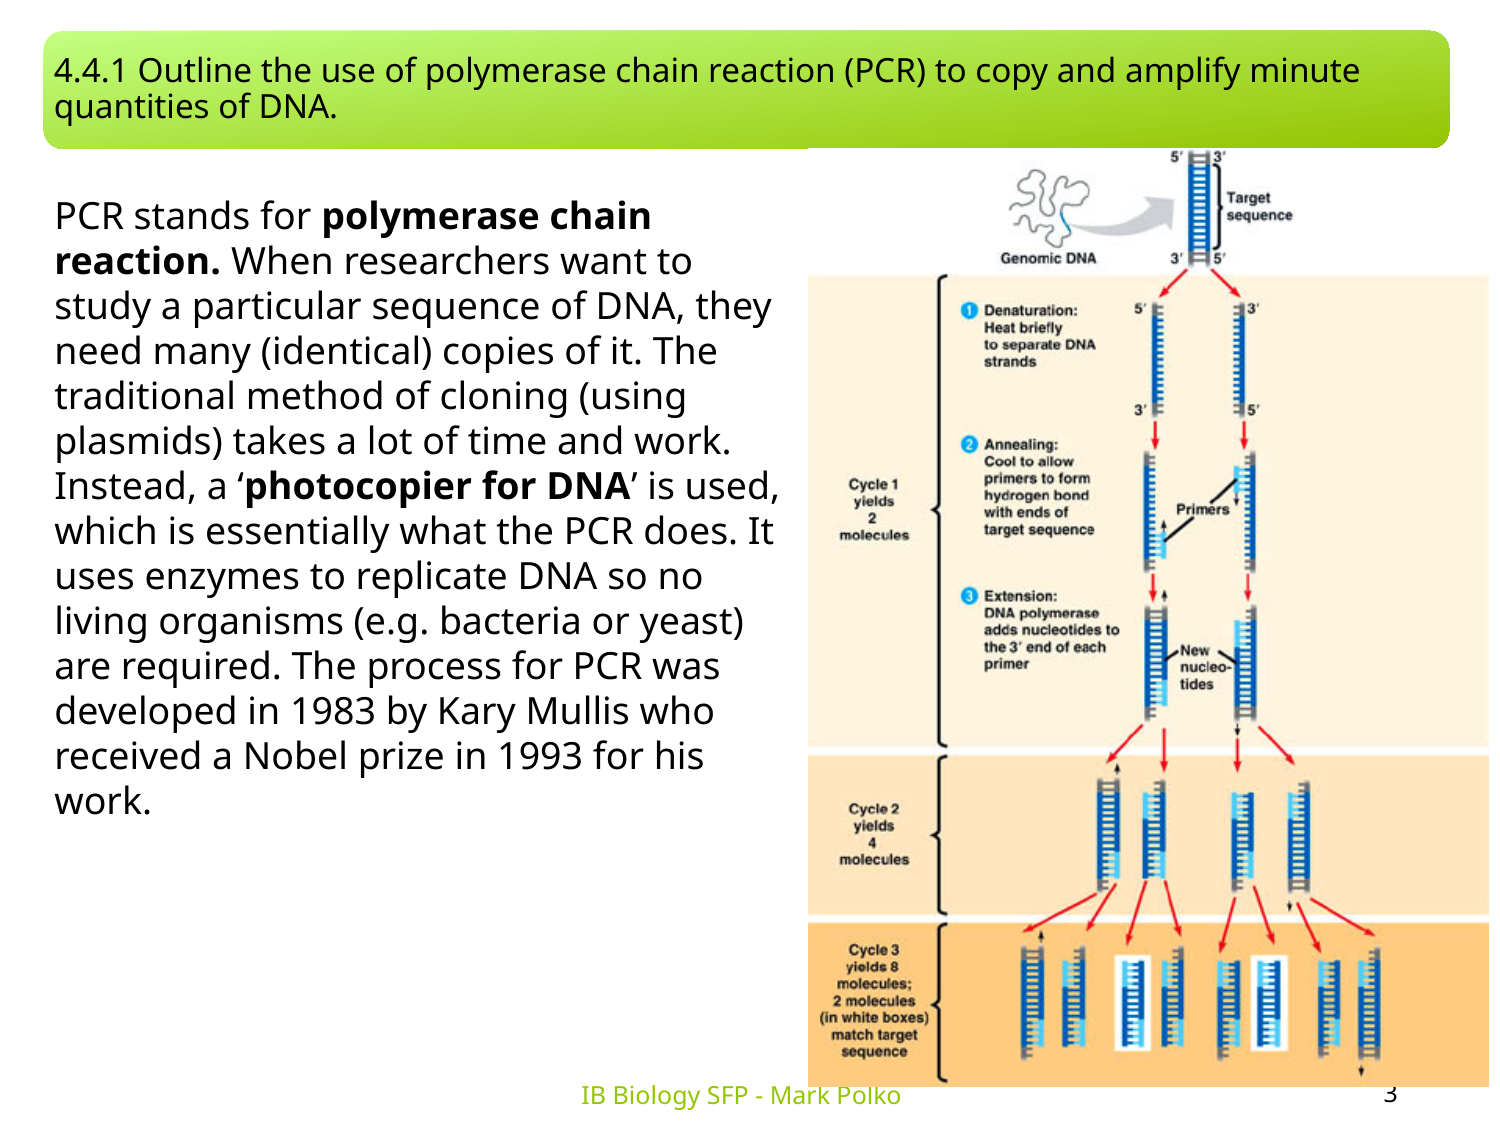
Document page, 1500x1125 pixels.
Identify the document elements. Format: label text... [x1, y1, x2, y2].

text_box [43, 30, 1450, 150]
footer IB Biology SFP - Mark Polko [454, 1065, 1030, 1125]
picture [808, 148, 1489, 1087]
text_box PCR stands for polymerase chain reaction. When researchers want to study a particular sequence of DNA, they need many (identical) copies of it. The traditional method of cloning (using plasmids) takes a lot of time and work. Instead, a ‘photocopier for DNA’ is used, which is essentially what the PCR does. It uses enzymes to replicate DNA so no living organisms (e.g. bacteria or yeast) are required. The process for PCR was developed in 1983 by Kary Mullis who received a Nobel prize in 1993 for his work. [39, 184, 802, 830]
slide_number 3 [1281, 1064, 1500, 1125]
